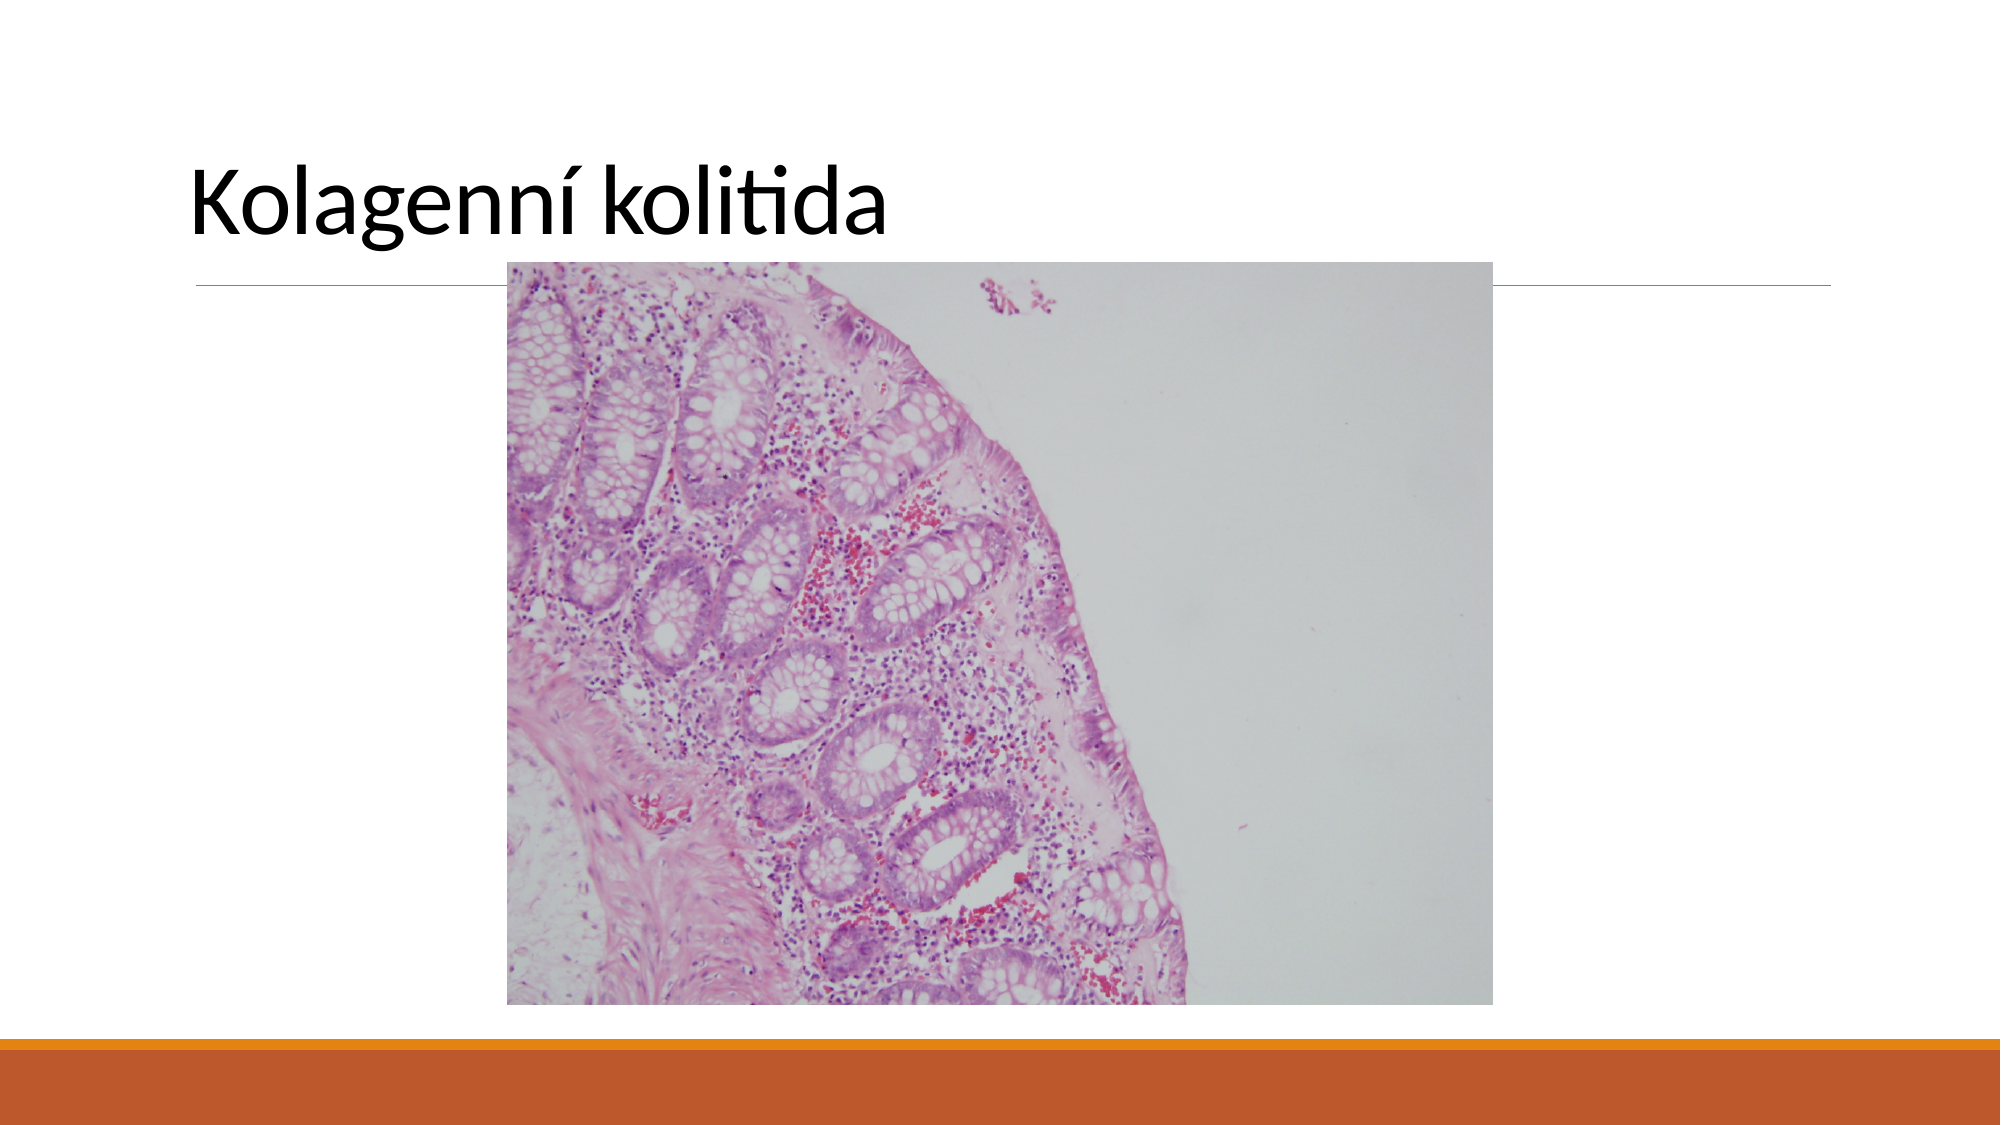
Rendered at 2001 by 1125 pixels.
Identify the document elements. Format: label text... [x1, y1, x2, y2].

title Kolagenní kolitida [174, 24, 1825, 263]
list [506, 261, 1494, 1006]
